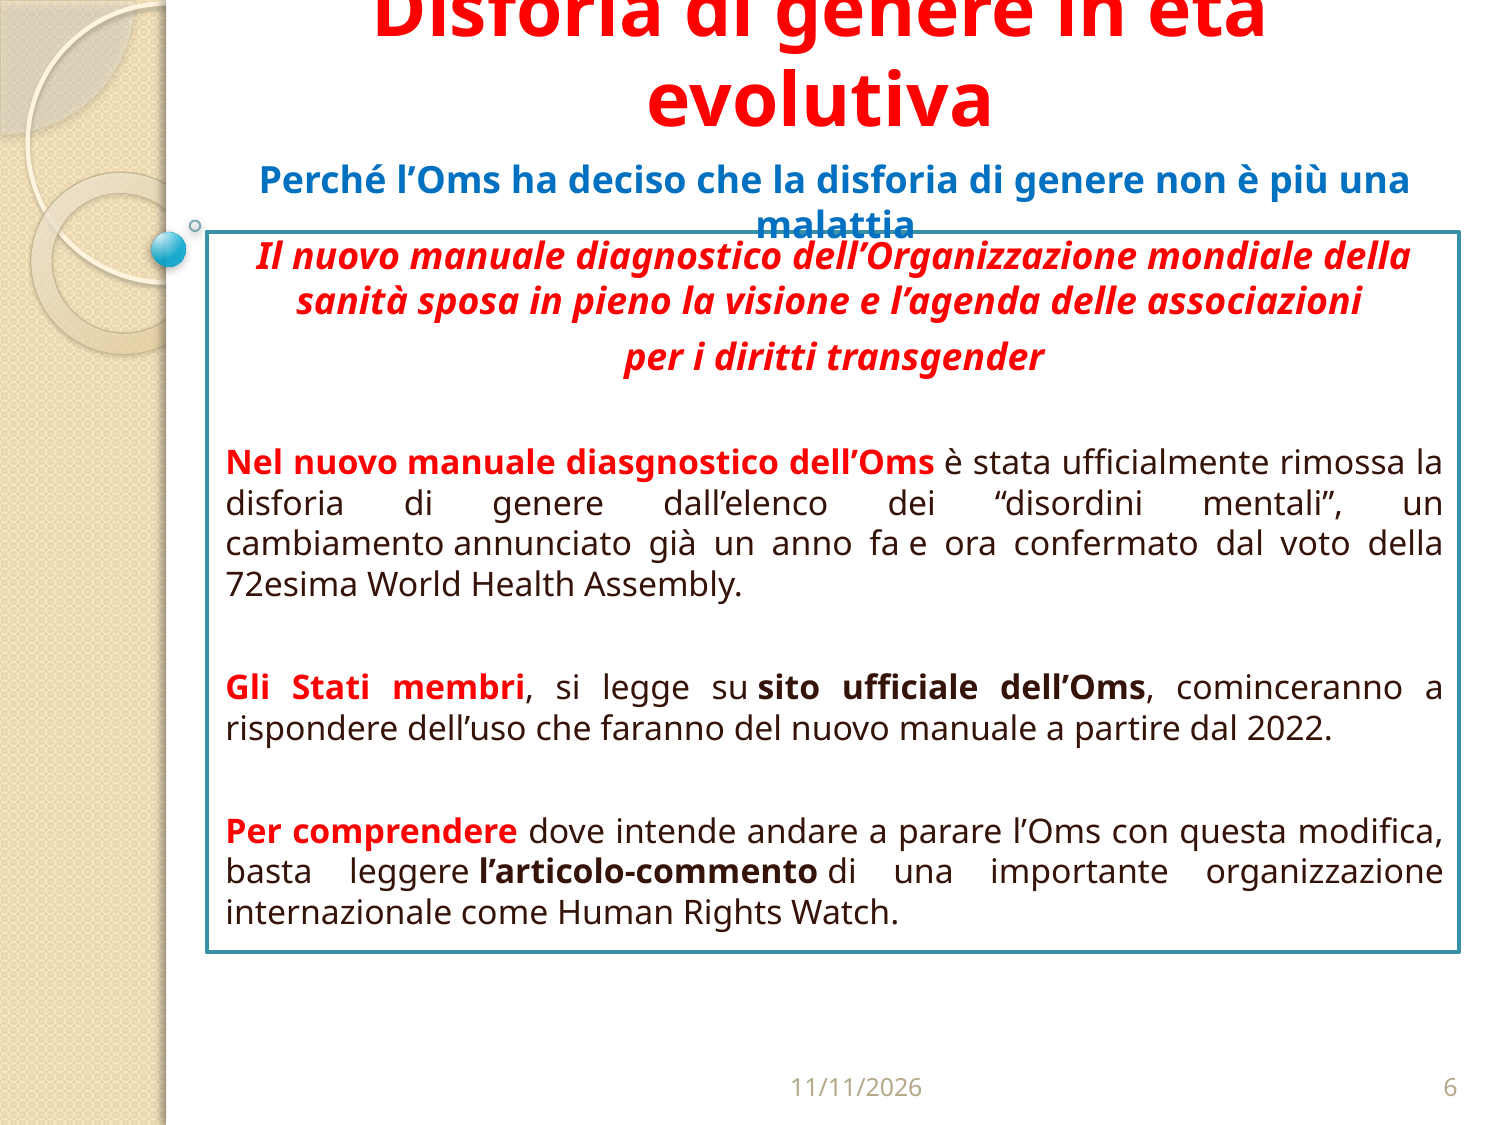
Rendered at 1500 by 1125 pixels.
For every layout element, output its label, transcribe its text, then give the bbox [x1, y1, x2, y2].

title Disforia di genere in età evolutiva [183, 54, 1459, 148]
slide_number 6 [1413, 1034, 1488, 1113]
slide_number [587, 1034, 938, 1113]
subtitle Il nuovo manuale diagnostico dell’Organizzazione mondiale della sanità sposa in pieno la visione e l’agenda delle associazioni per i diritti transgender Nel nuovo manuale diasgnostico dell’Oms è stata ufficialmente rimossa la disforia di genere dall’elenco dei “disordini mentali”, un cambiamento annunciato già un anno fa e ora confermato dal voto della 72esima World Health Assembly. Gli Stati membri, si legge su sito ufficiale dell’Oms, cominceranno a rispondere dell’uso che faranno del nuovo manuale a partire dal 2022. Per comprendere dove intende andare a parare l’Oms con questa modifica, basta leggere l’articolo-commento di una importante organizzazione internazionale come Human Rights Watch. [206, 254, 1459, 953]
text_box Perché l’Oms ha deciso che la disforia di genere non è più una malattia [171, 148, 1500, 254]
